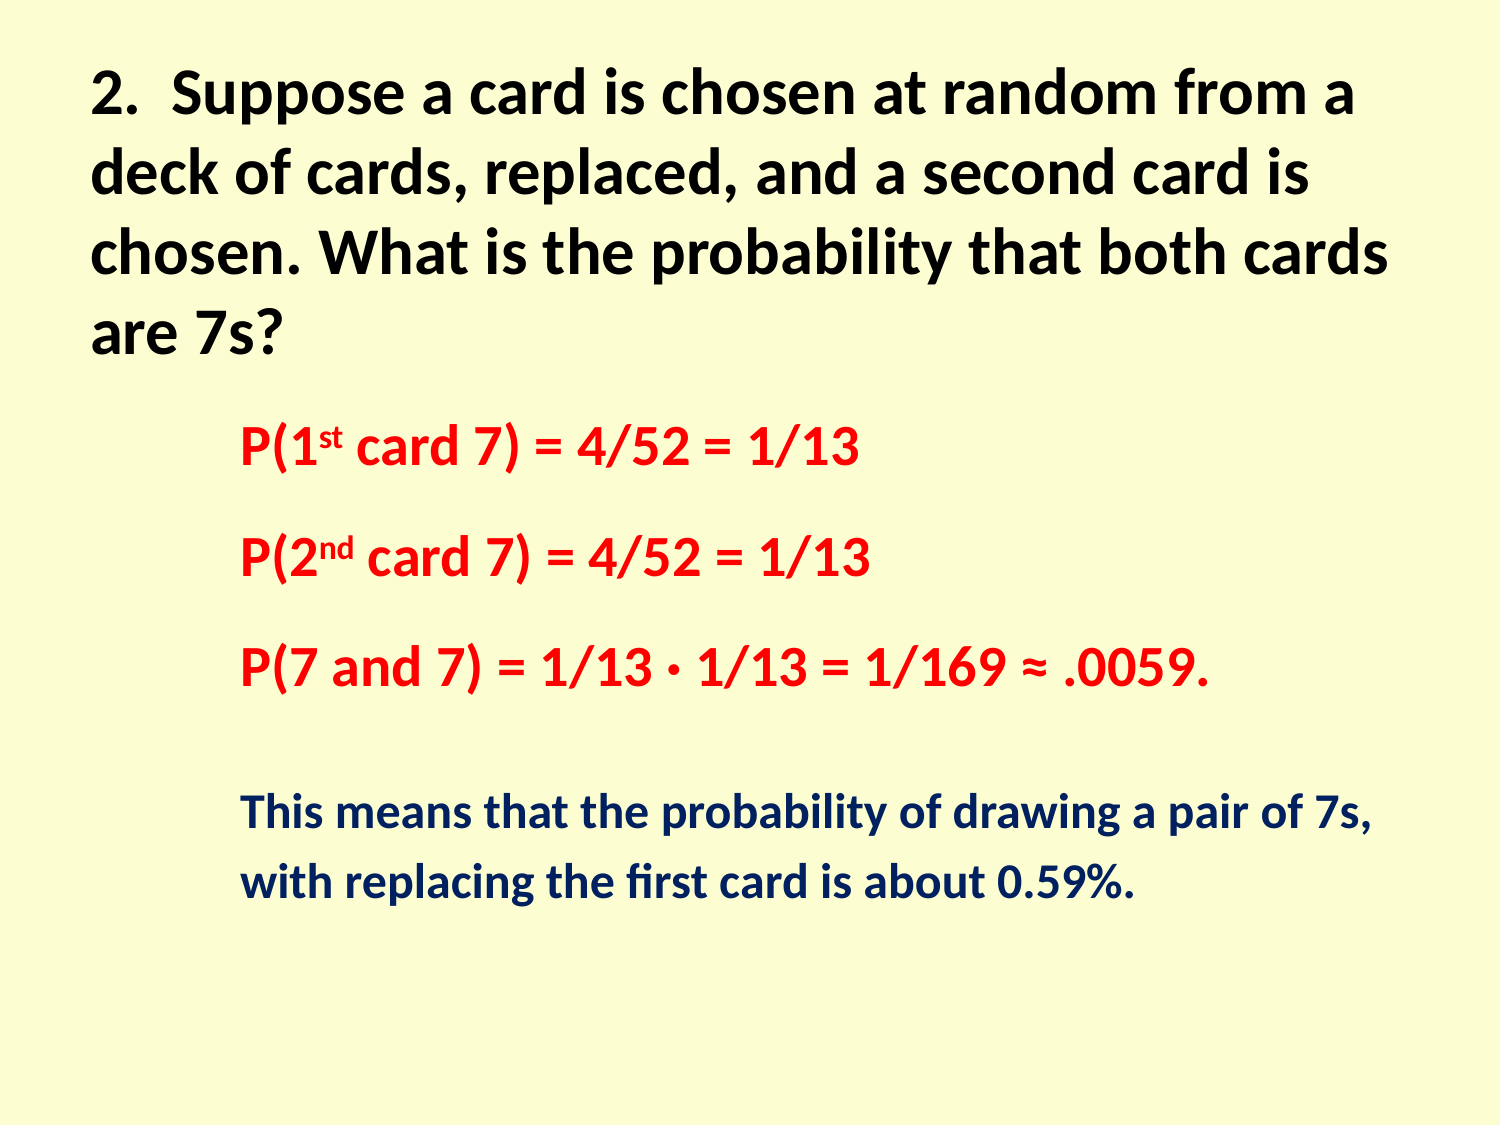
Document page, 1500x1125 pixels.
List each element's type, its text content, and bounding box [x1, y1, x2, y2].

title 2. Suppose a card is chosen at random from a deck of cards, replaced, and a second card is chosen. What is the probability that both cards are 7s? [75, 45, 1425, 399]
list P(1st card 7) = 4/52 = 1/13 P(2nd card 7) = 4/52 = 1/13 P(7 and 7) = 1/13 · 1/13 = 1/169 ≈ .0059. This means that the probability of drawing a pair of 7s, with replacing the first card is about 0.59%. [75, 399, 1425, 1075]
